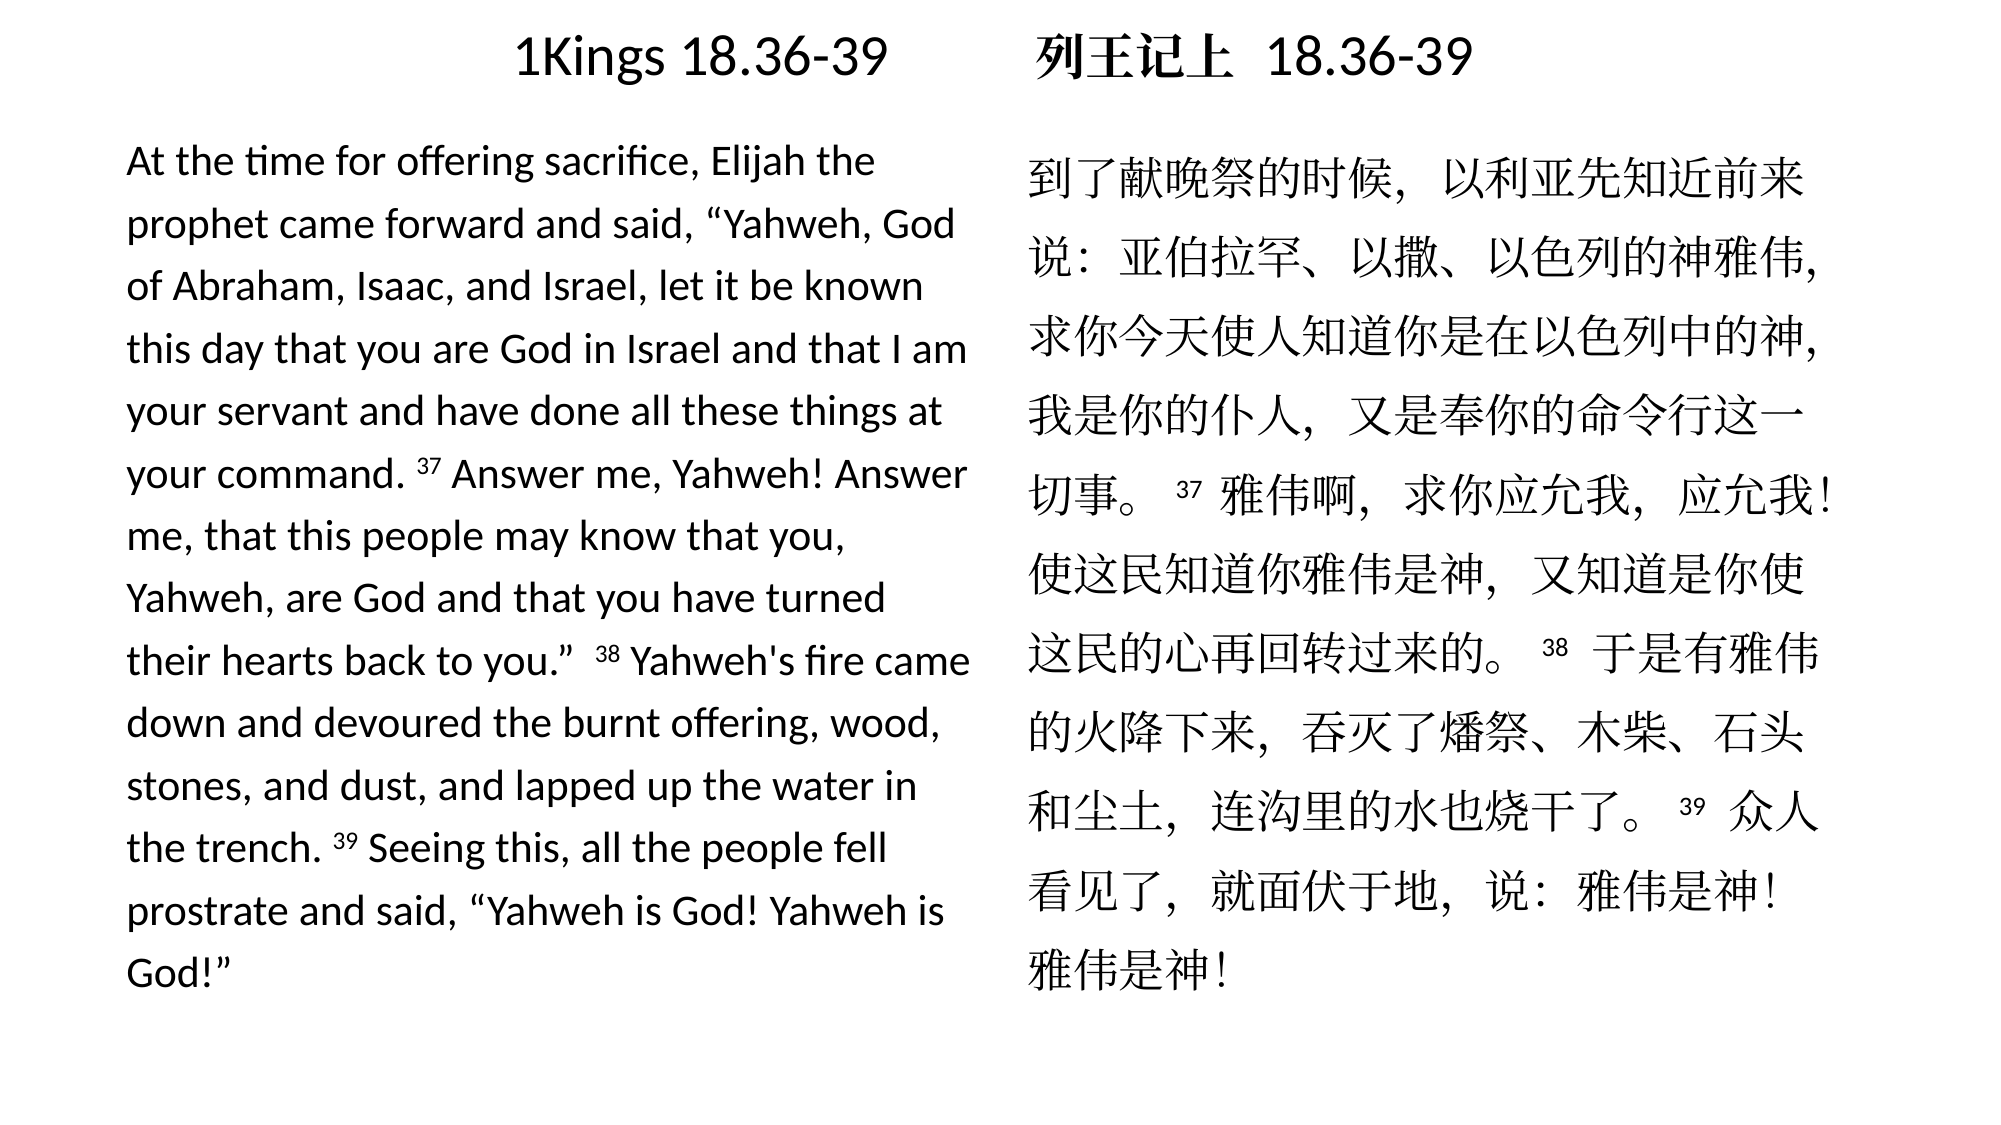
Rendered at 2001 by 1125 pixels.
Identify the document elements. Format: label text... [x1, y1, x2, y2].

title 1Kings 18.36-39 列王记上 18.36-39 [137, 5, 1863, 109]
list At the time for offering sacrifice, Elijah the prophet came forward and said, “Yahweh, God of Abraham, Isaac, and Israel, let it be known this day that you are God in Israel and that I am your servant and have done all these things at your command. 37 Answer me, Yahweh! Answer me, that this people may know that you, Yahweh, are God and that you have turned their hearts back to you.” 38 Yahweh's fire came down and devoured the burnt offering, wood, stones, and dust, and lapped up the water in the trench. 39 Seeing this, all the people fell prostrate and said, “Yahweh is God! Yahweh is God!” [111, 114, 988, 829]
list 到了献晚祭的时候，以利亚先知近前来说：亚伯拉罕、以撒、以色列的神雅伟，求你今天使人知道你是在以色列中的神，我是你的仆人，又是奉你的命令行这一切事。37 雅伟啊，求你应允我，应允我！使这民知道你雅伟是神，又知道是你使这民的心再回转过来的。38 于是有雅伟的火降下来，吞灭了燔祭、木柴、石头和尘土，连沟里的水也烧干了。39 众人看见了，就面伏于地，说：雅伟是神！雅伟是神！ [1012, 117, 1863, 832]
